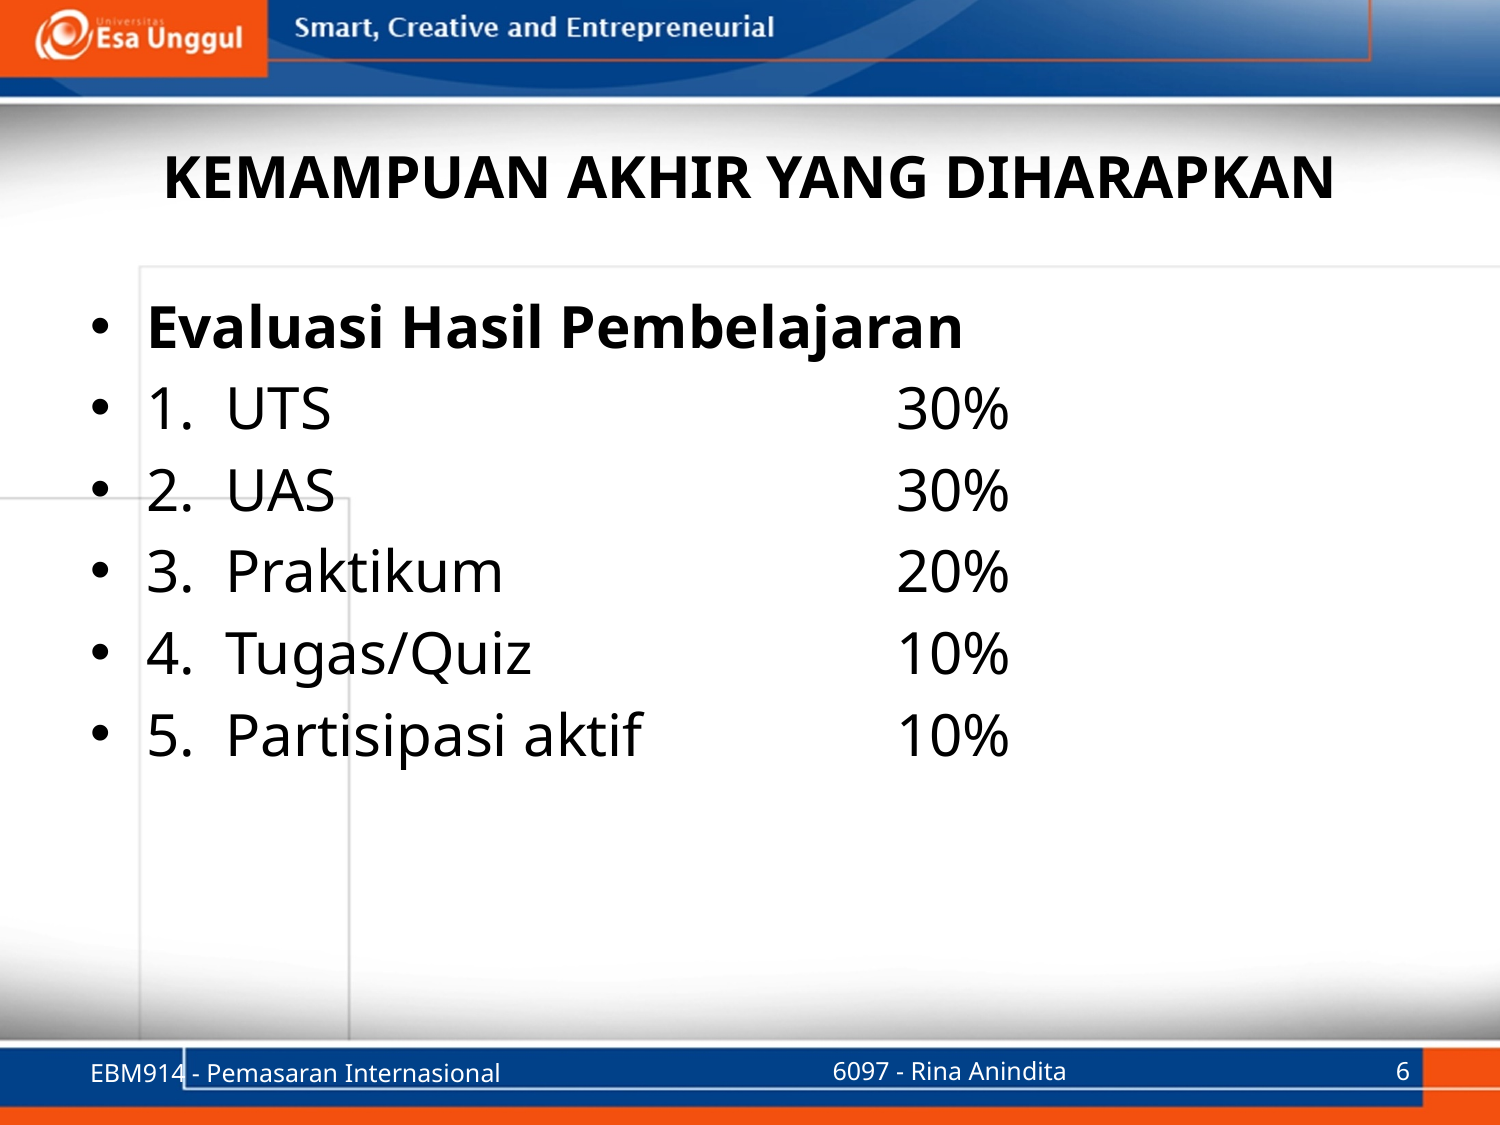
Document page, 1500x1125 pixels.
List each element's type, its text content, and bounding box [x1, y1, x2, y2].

slide_number 6 [1250, 1042, 1425, 1103]
picture [0, 0, 1500, 1125]
slide_number EBM914 - Pemasaran Internasional [75, 1042, 645, 1103]
footer 6097 - Rina Anindita [712, 1042, 1188, 1103]
title KEMAMPUAN AKHIR YANG DIHARAPKAN [75, 99, 1425, 250]
text_box [74, 512, 1425, 657]
list Evaluasi Hasil Pembelajaran 1. UTS 30% 2. UAS 30% 3. Praktikum 20% 4. Tugas/Quiz 10% 5. Partisipasi aktif 10% [75, 282, 1425, 512]
text_box [74, 657, 1425, 1038]
